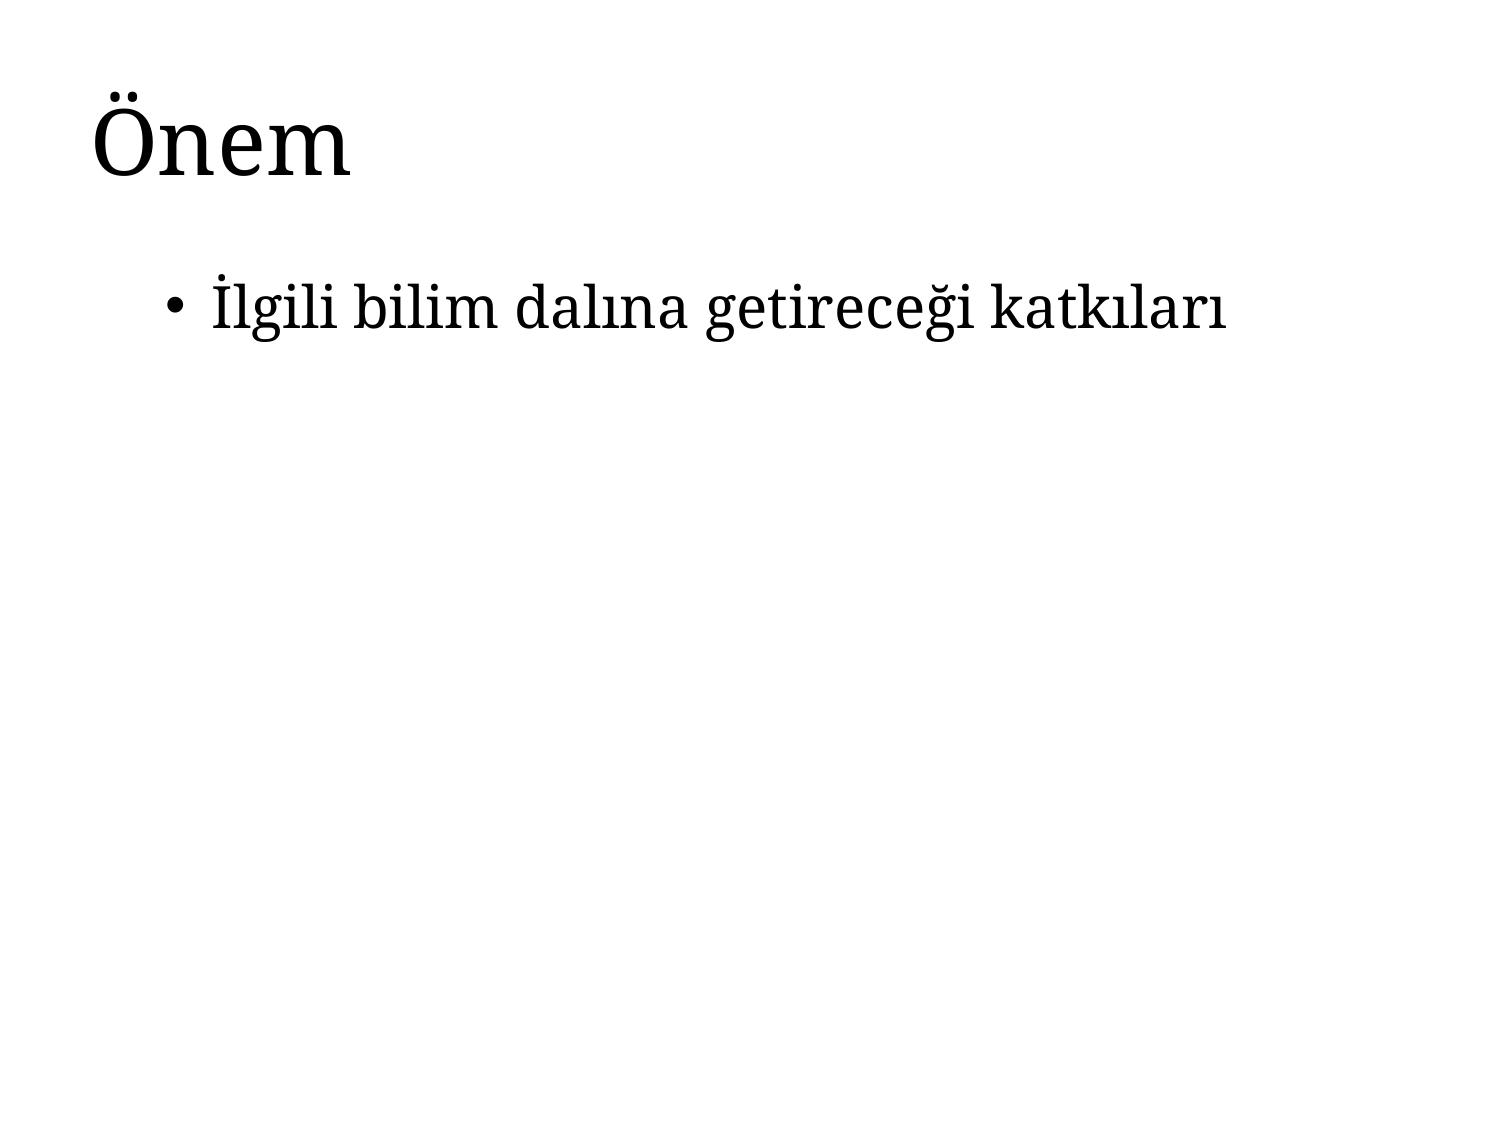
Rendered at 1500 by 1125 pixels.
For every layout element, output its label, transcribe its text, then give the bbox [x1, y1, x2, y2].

title Önem [75, 45, 1425, 233]
list İlgili bilim dalına getireceği katkıları [75, 262, 1425, 1005]
